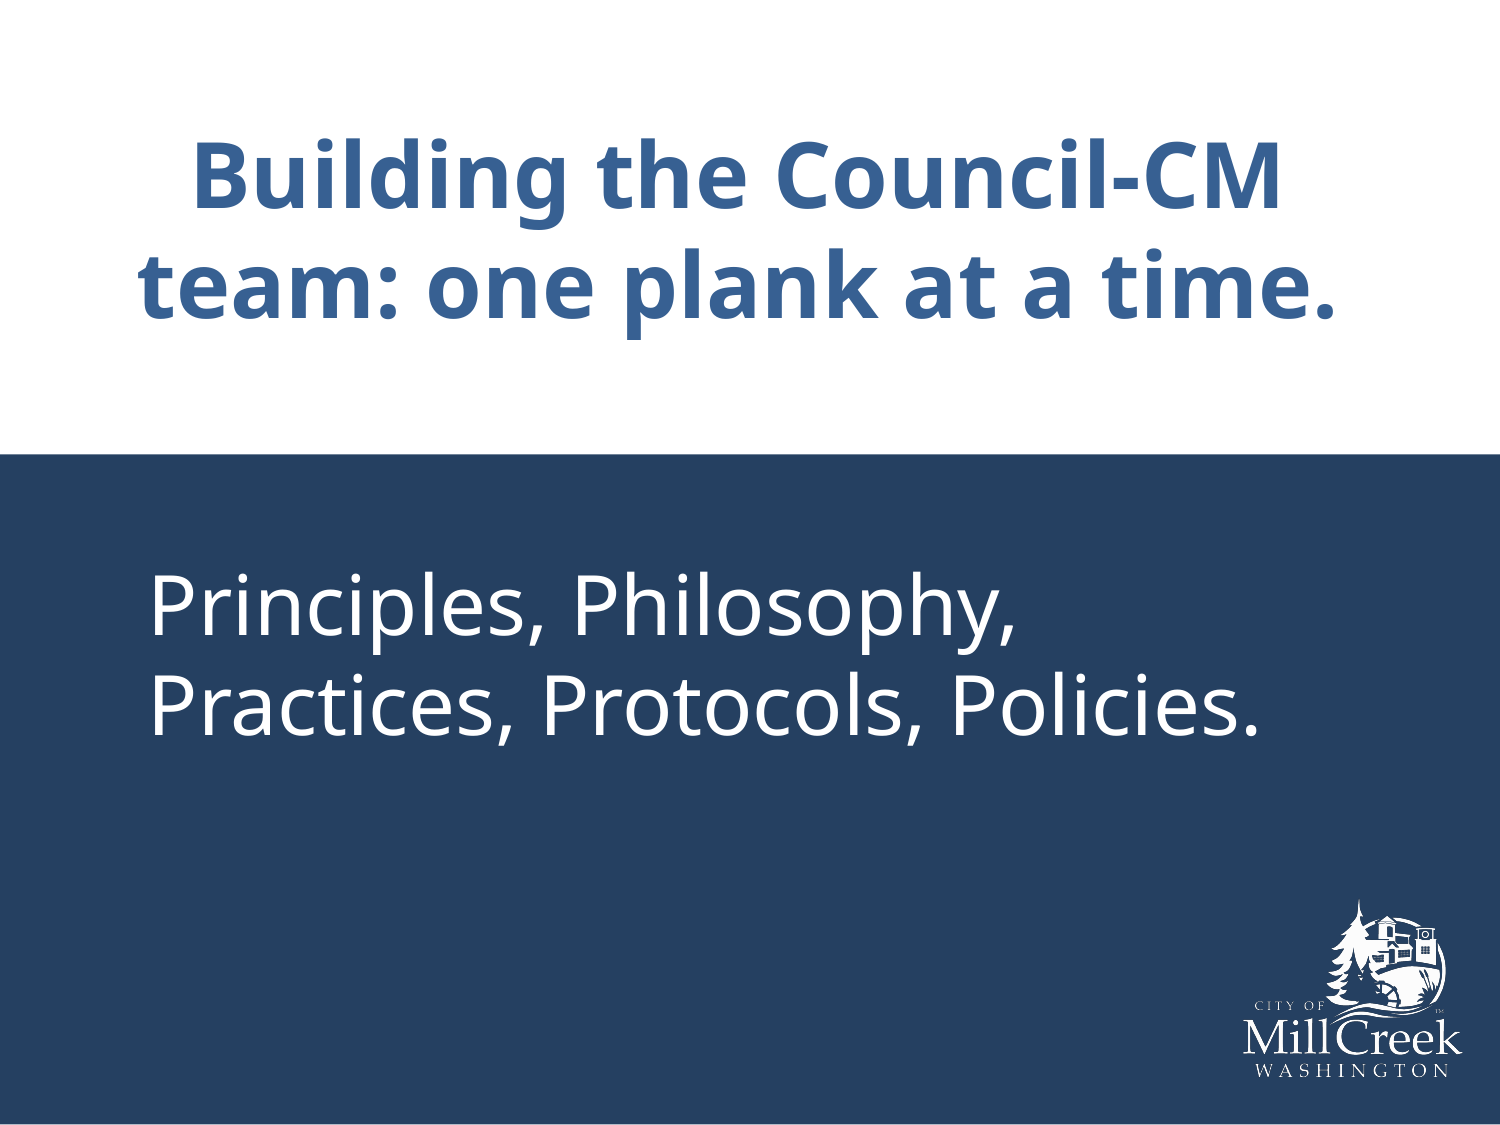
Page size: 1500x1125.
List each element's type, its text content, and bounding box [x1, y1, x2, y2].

text_box Building the Council-CM team: one plank at a time. [0, 0, 1500, 455]
title Principles, Philosophy, Practices, Protocols, Policies. [133, 544, 1400, 709]
picture [1242, 897, 1463, 1079]
